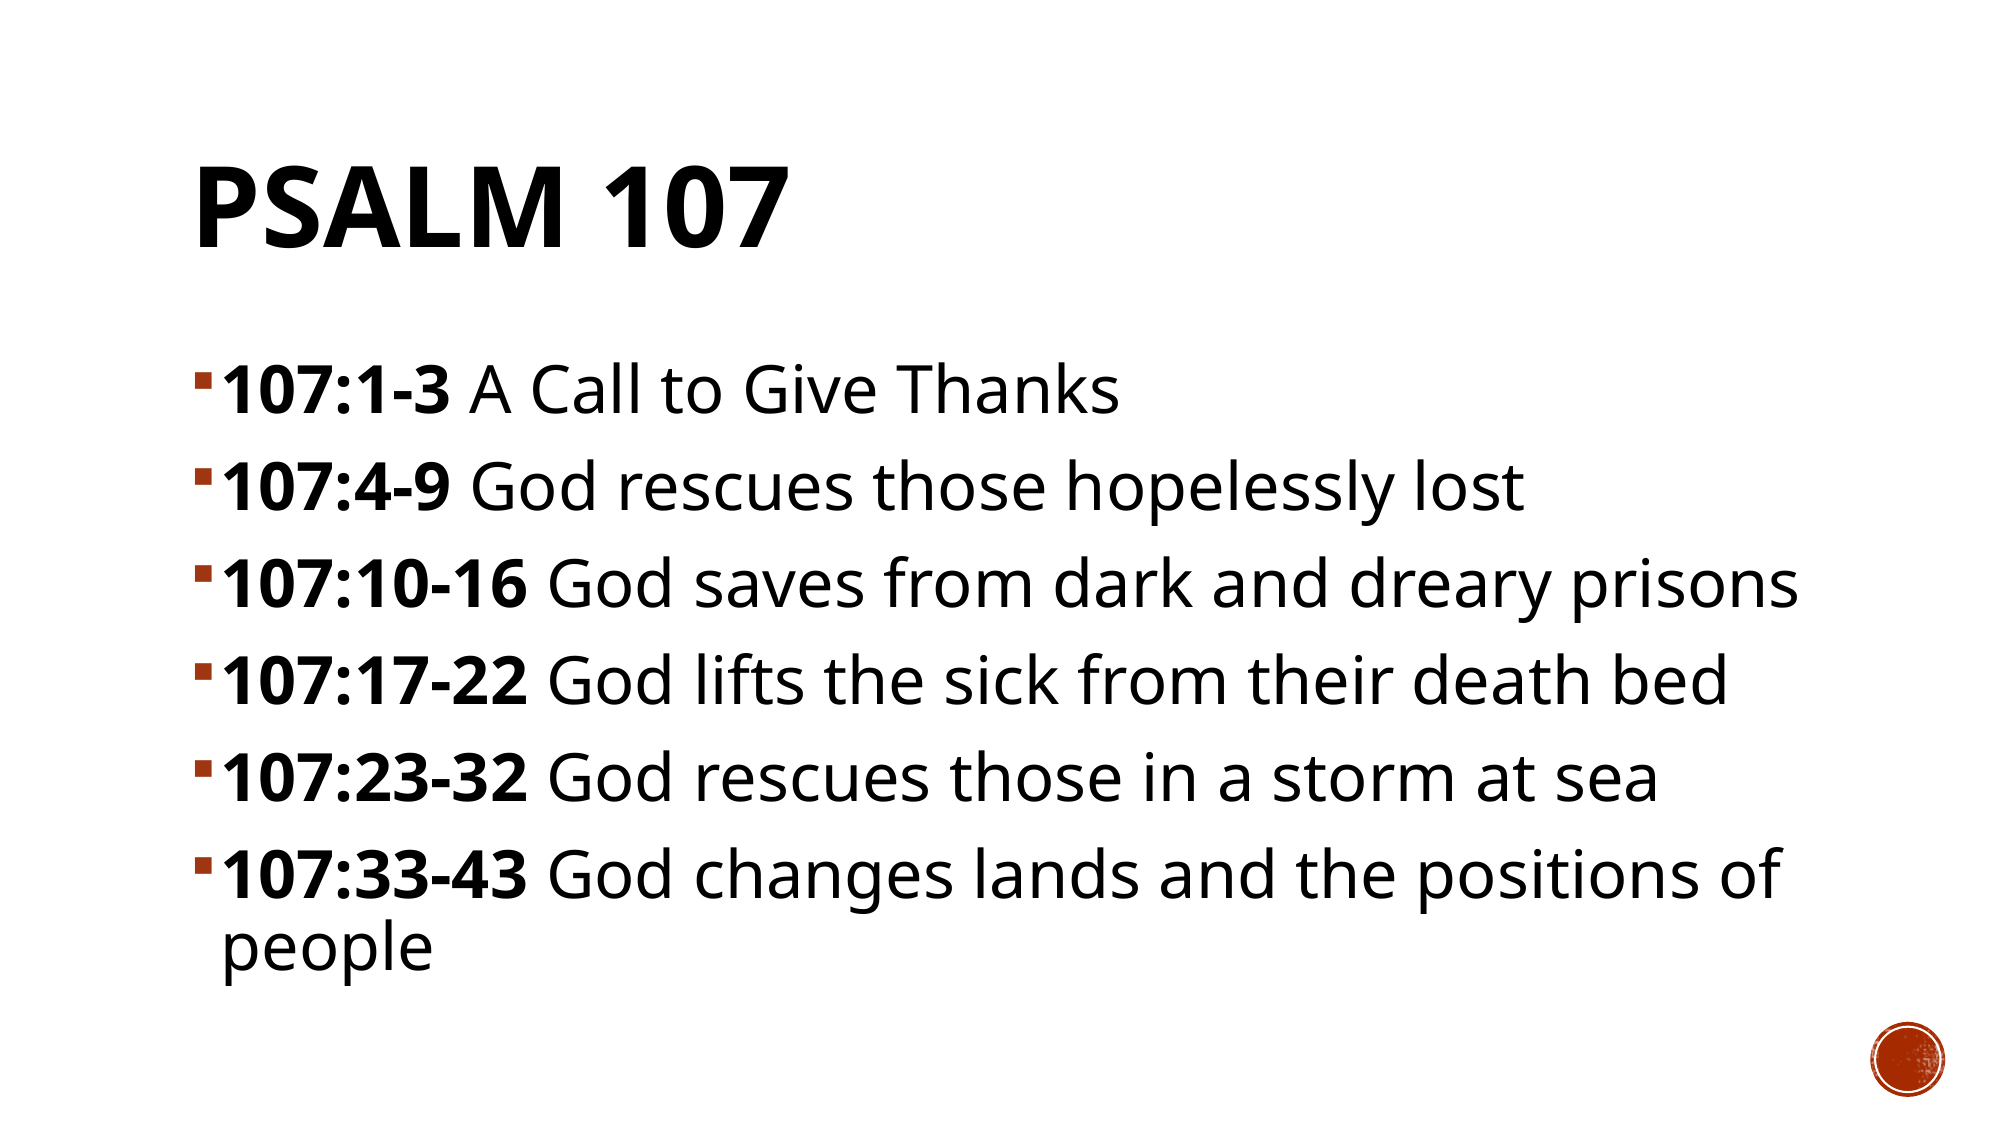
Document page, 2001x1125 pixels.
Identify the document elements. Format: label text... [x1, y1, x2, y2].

list 107:1-3 A Call to Give Thanks 107:4-9 God rescues those hopelessly lost 107:10-16 God saves from dark and dreary prisons 107:17-22 God lifts the sick from their death bed 107:23-32 God rescues those in a storm at sea 107:33-43 God changes lands and the positions of people [175, 348, 1826, 1013]
title Psalm 107 [175, 79, 1826, 344]
